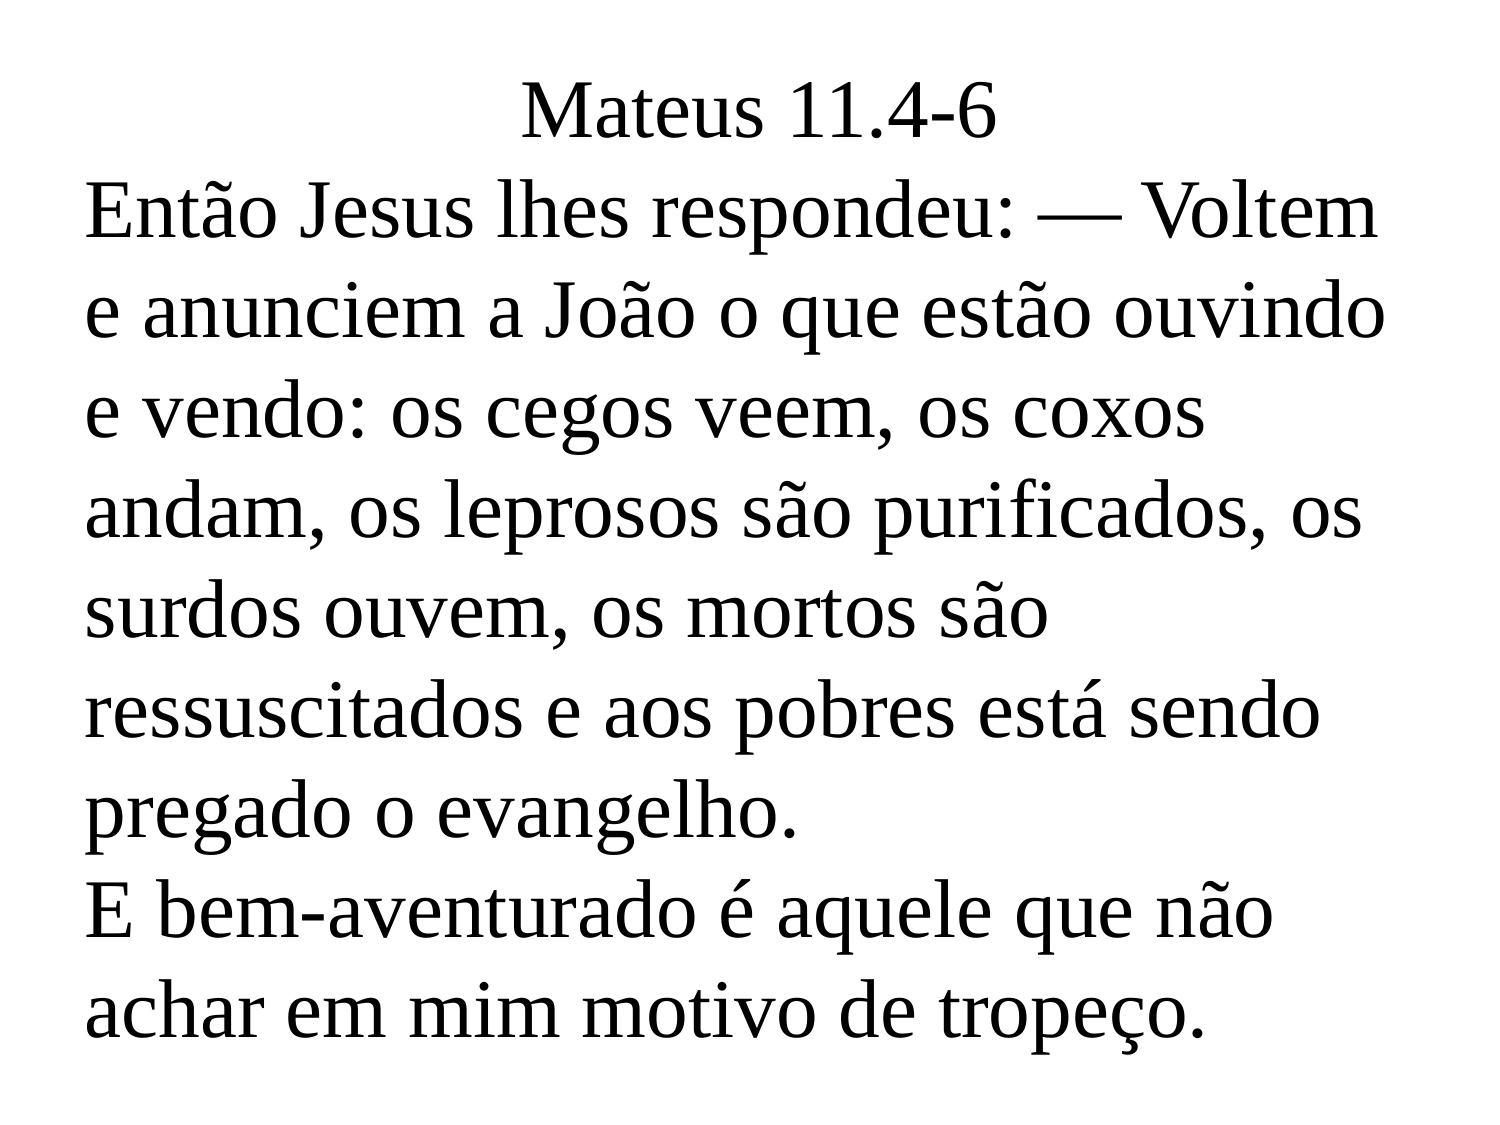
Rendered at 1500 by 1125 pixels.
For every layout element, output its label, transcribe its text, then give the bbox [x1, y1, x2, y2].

text_box Mateus 11.4-6 Então Jesus lhes respondeu: — Voltem e anunciem a João o que estão ouvindo e vendo: os cegos veem, os coxos andam, os leprosos são purificados, os surdos ouvem, os mortos são ressuscitados e aos pobres está sendo pregado o evangelho. E bem-aventurado é aquele que não achar em mim motivo de tropeço. [70, 46, 1407, 1125]
